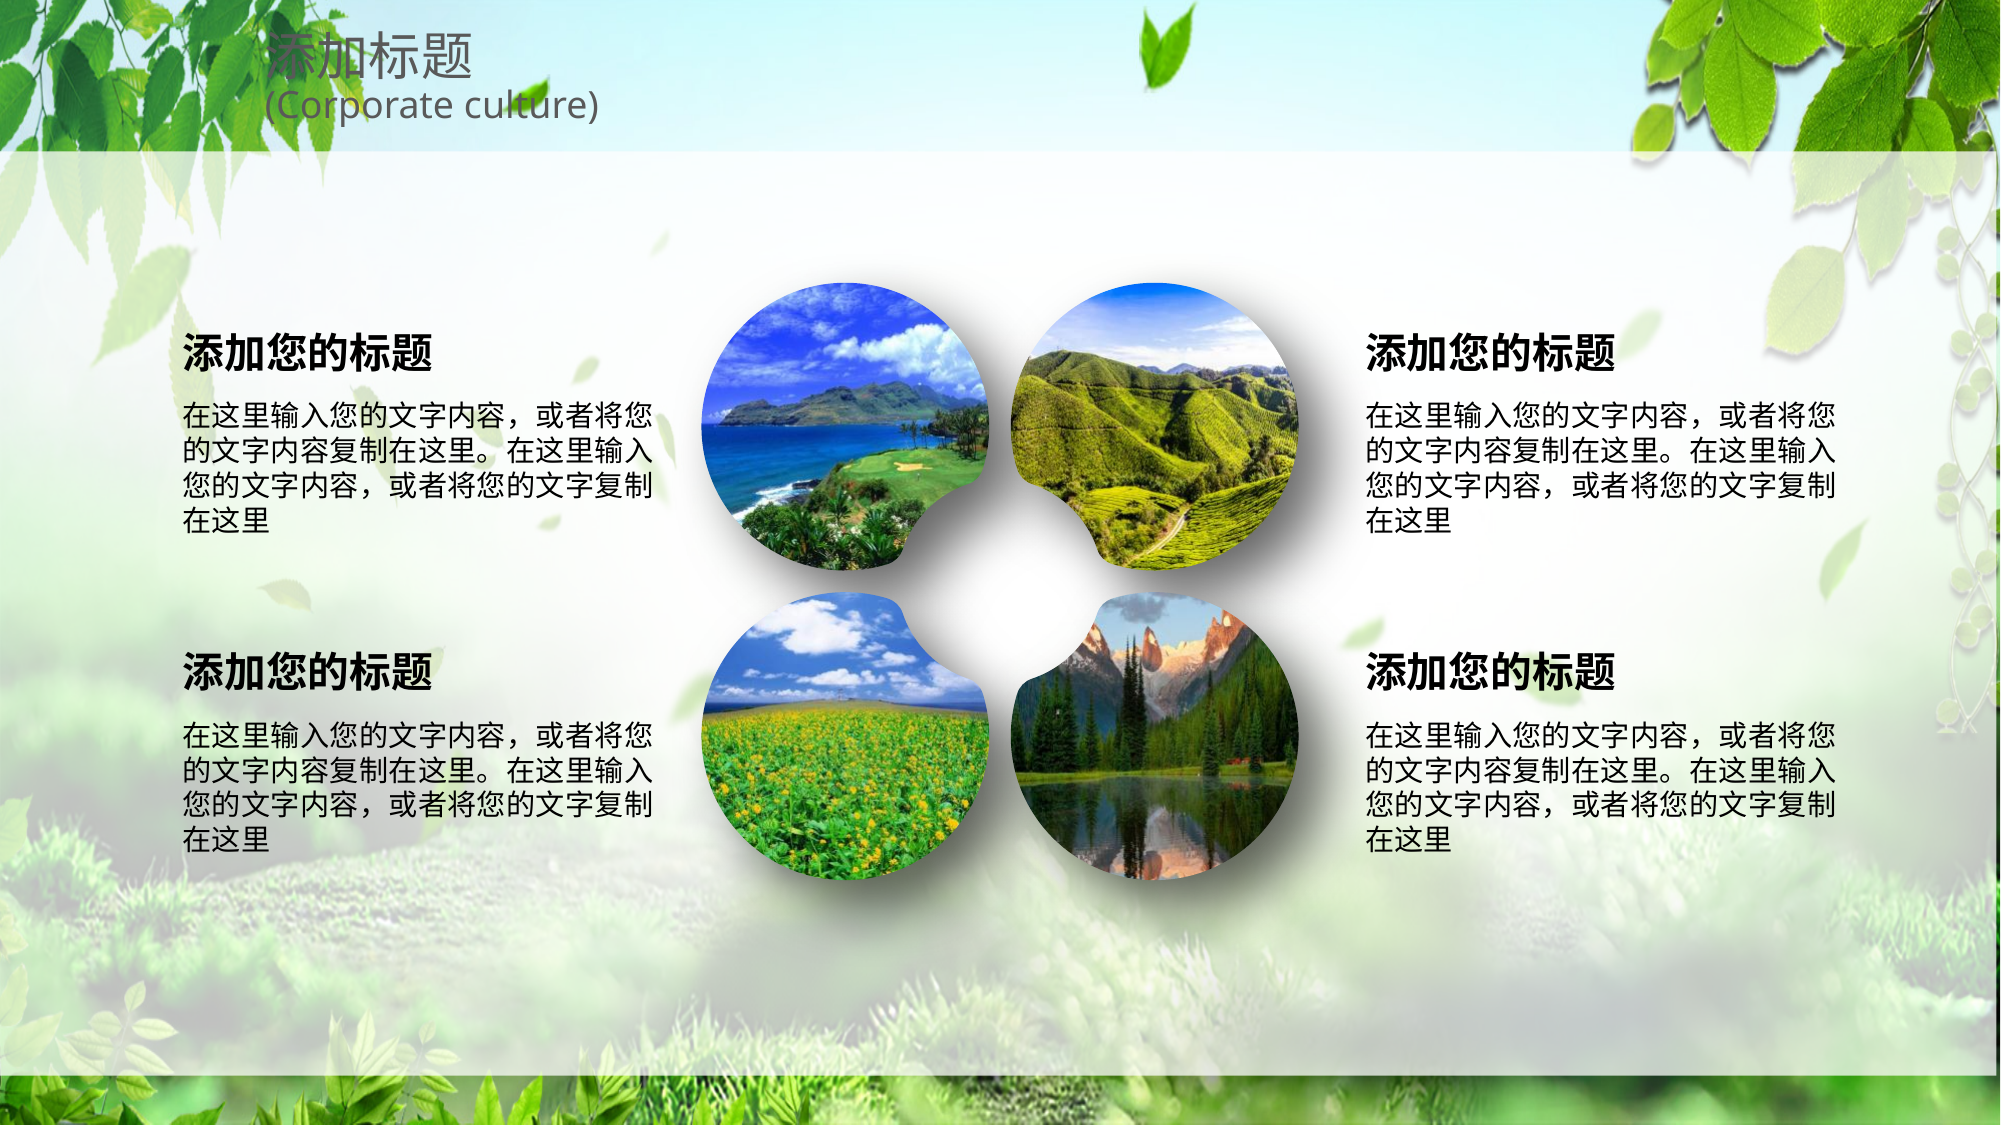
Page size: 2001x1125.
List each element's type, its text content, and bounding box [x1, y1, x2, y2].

text_box [700, 281, 991, 572]
picture [0, 0, 2001, 1125]
title 添加标题 (Corporate culture) [249, 13, 1750, 145]
text_box 添加您的标题 [167, 319, 669, 385]
text_box [1009, 591, 1300, 882]
text_box 添加您的标题 [1350, 319, 1852, 385]
text_box [0, 150, 1997, 1077]
text_box [700, 591, 991, 882]
text_box 在这里输入您的文字内容，或者将您的文字内容复制在这里。在这里输入您的文字内容，或者将您的文字复制在这里 [1350, 709, 1852, 864]
text_box 在这里输入您的文字内容，或者将您的文字内容复制在这里。在这里输入您的文字内容，或者将您的文字复制在这里 [167, 390, 669, 545]
text_box 在这里输入您的文字内容，或者将您的文字内容复制在这里。在这里输入您的文字内容，或者将您的文字复制在这里 [167, 709, 669, 864]
text_box 添加您的标题 [1350, 638, 1852, 704]
text_box 添加您的标题 [167, 638, 669, 704]
text_box 在这里输入您的文字内容，或者将您的文字内容复制在这里。在这里输入您的文字内容，或者将您的文字复制在这里 [1350, 390, 1852, 545]
text_box [1009, 281, 1300, 572]
